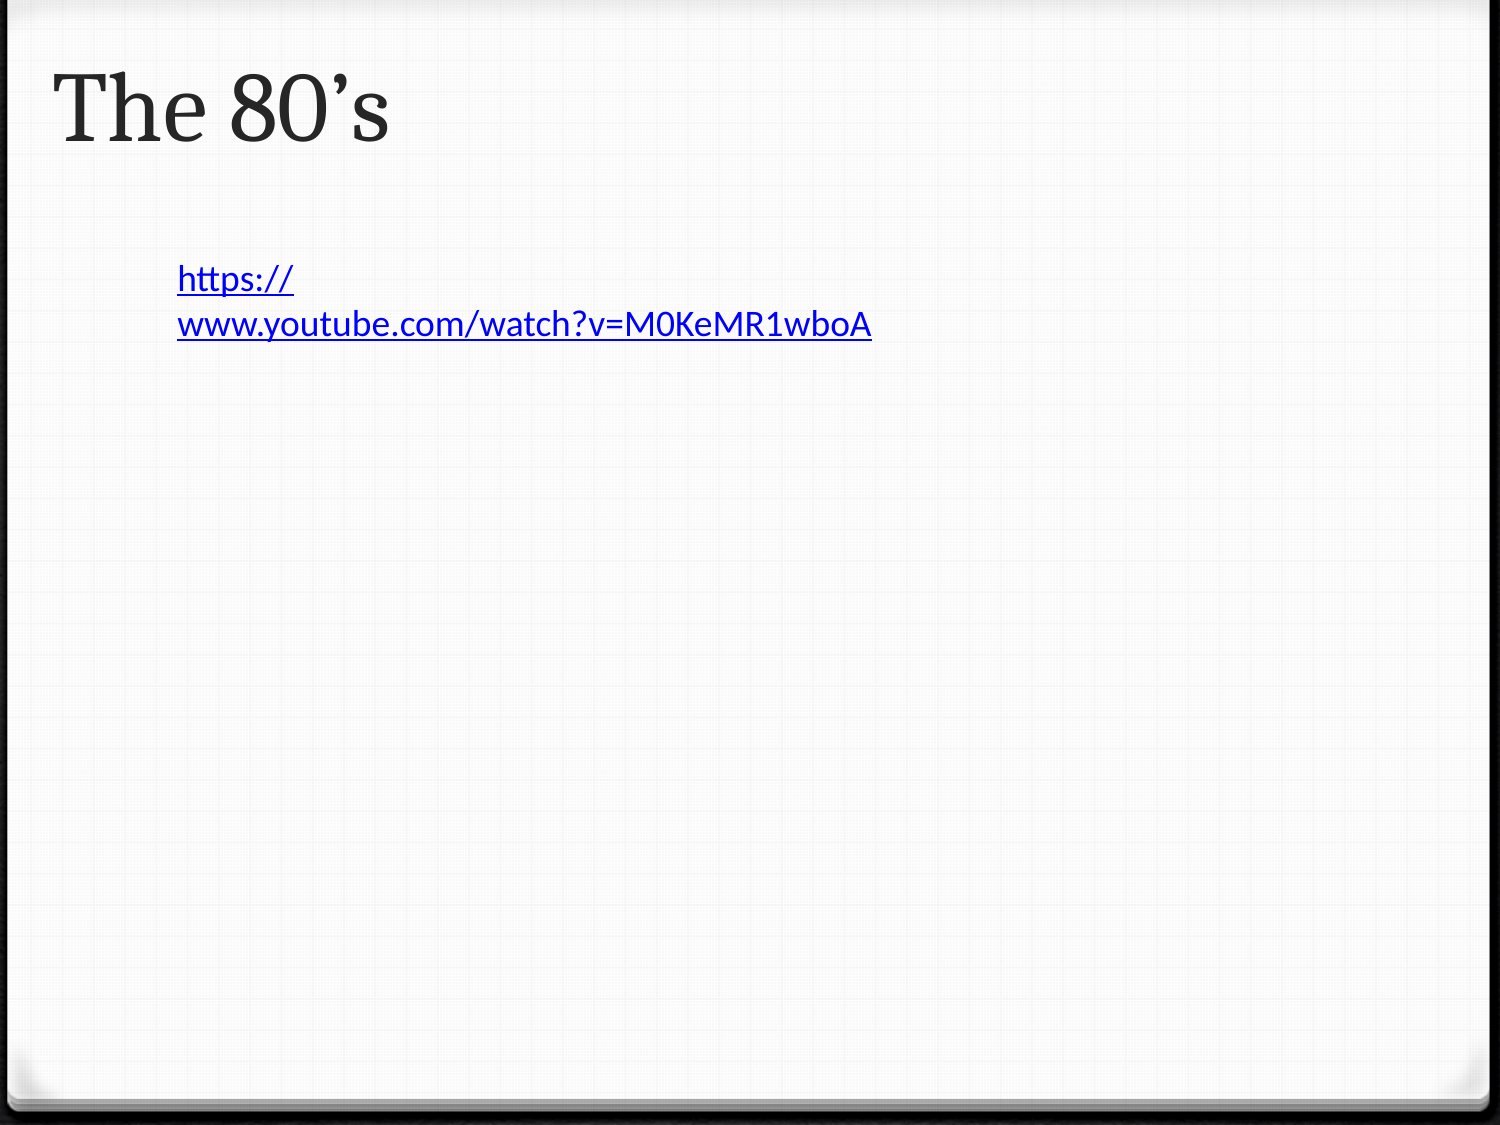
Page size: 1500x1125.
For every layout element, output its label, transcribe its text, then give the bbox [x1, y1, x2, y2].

picture [0, 0, 1500, 1125]
text_box https://www.youtube.com/watch?v=M0KeMR1wboA [162, 246, 913, 397]
title The 80’s [52, 41, 1448, 163]
